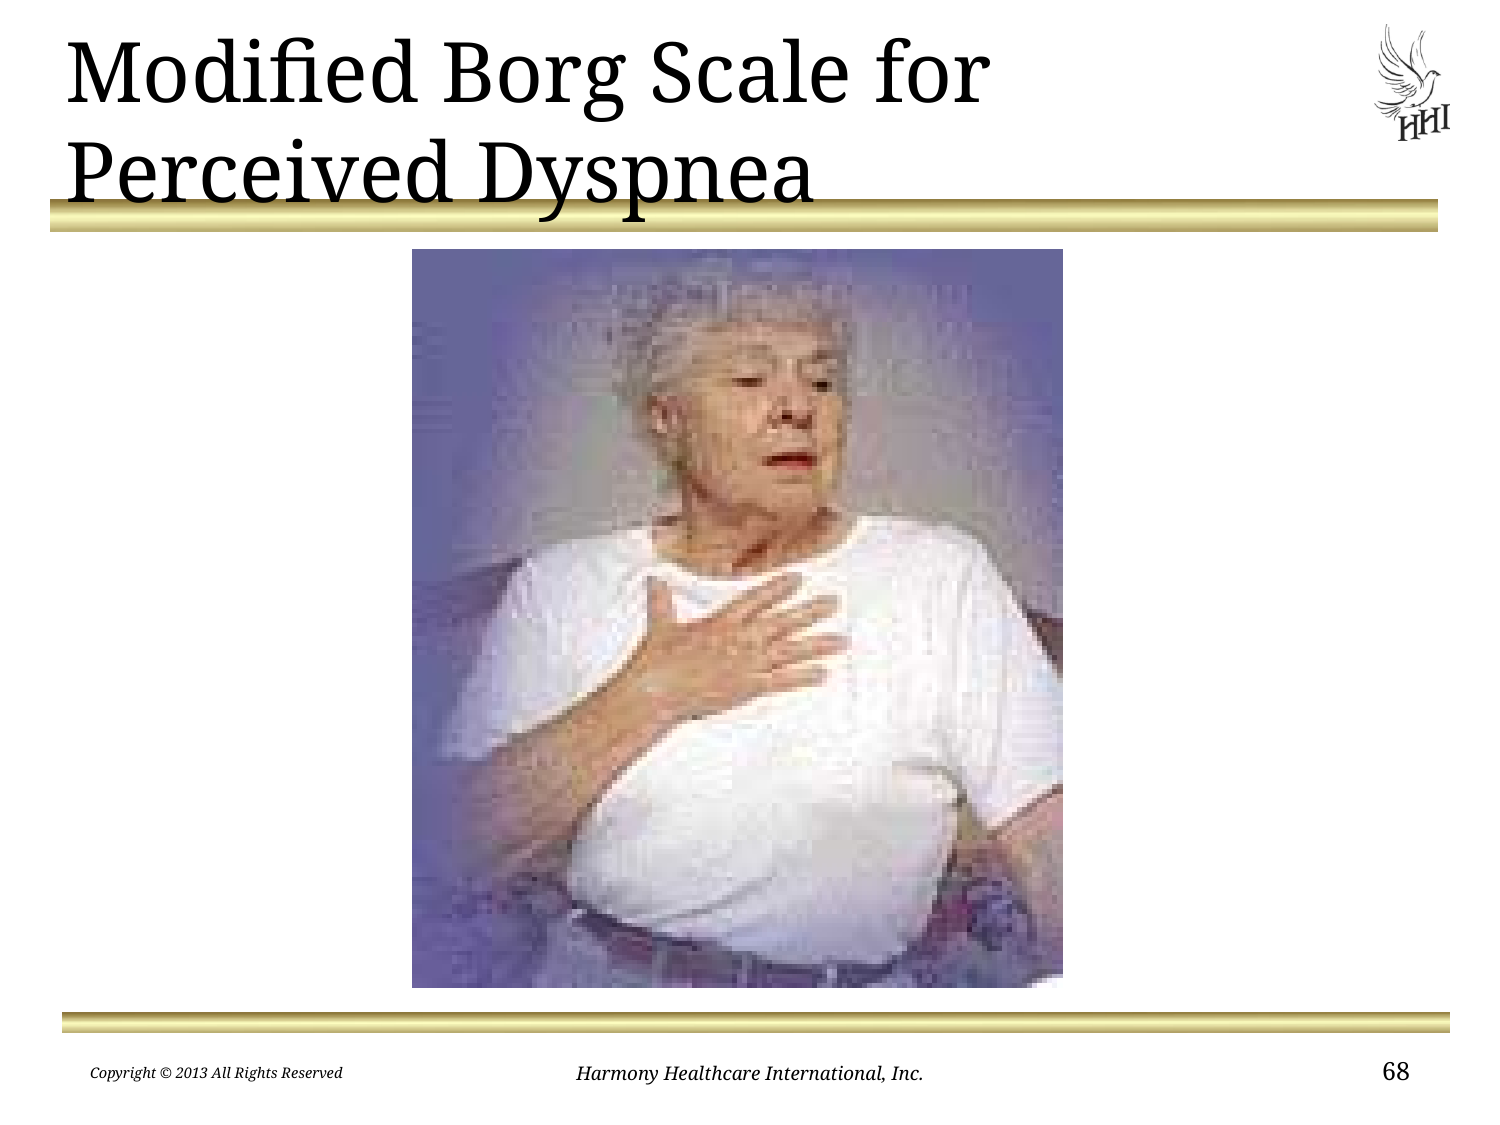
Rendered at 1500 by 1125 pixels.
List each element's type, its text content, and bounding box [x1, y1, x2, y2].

picture [1426, 24, 1450, 141]
picture [50, 199, 1438, 232]
footer Harmony Healthcare International, Inc. [512, 1042, 988, 1103]
picture [412, 249, 1063, 988]
slide_number 68 [1074, 1042, 1425, 1103]
picture [62, 1012, 1450, 1033]
title Modified Borg Scale for Perceived Dyspnea [49, 24, 1426, 213]
slide_number Copyright © 2013 All Rights Reserved [75, 1042, 425, 1103]
